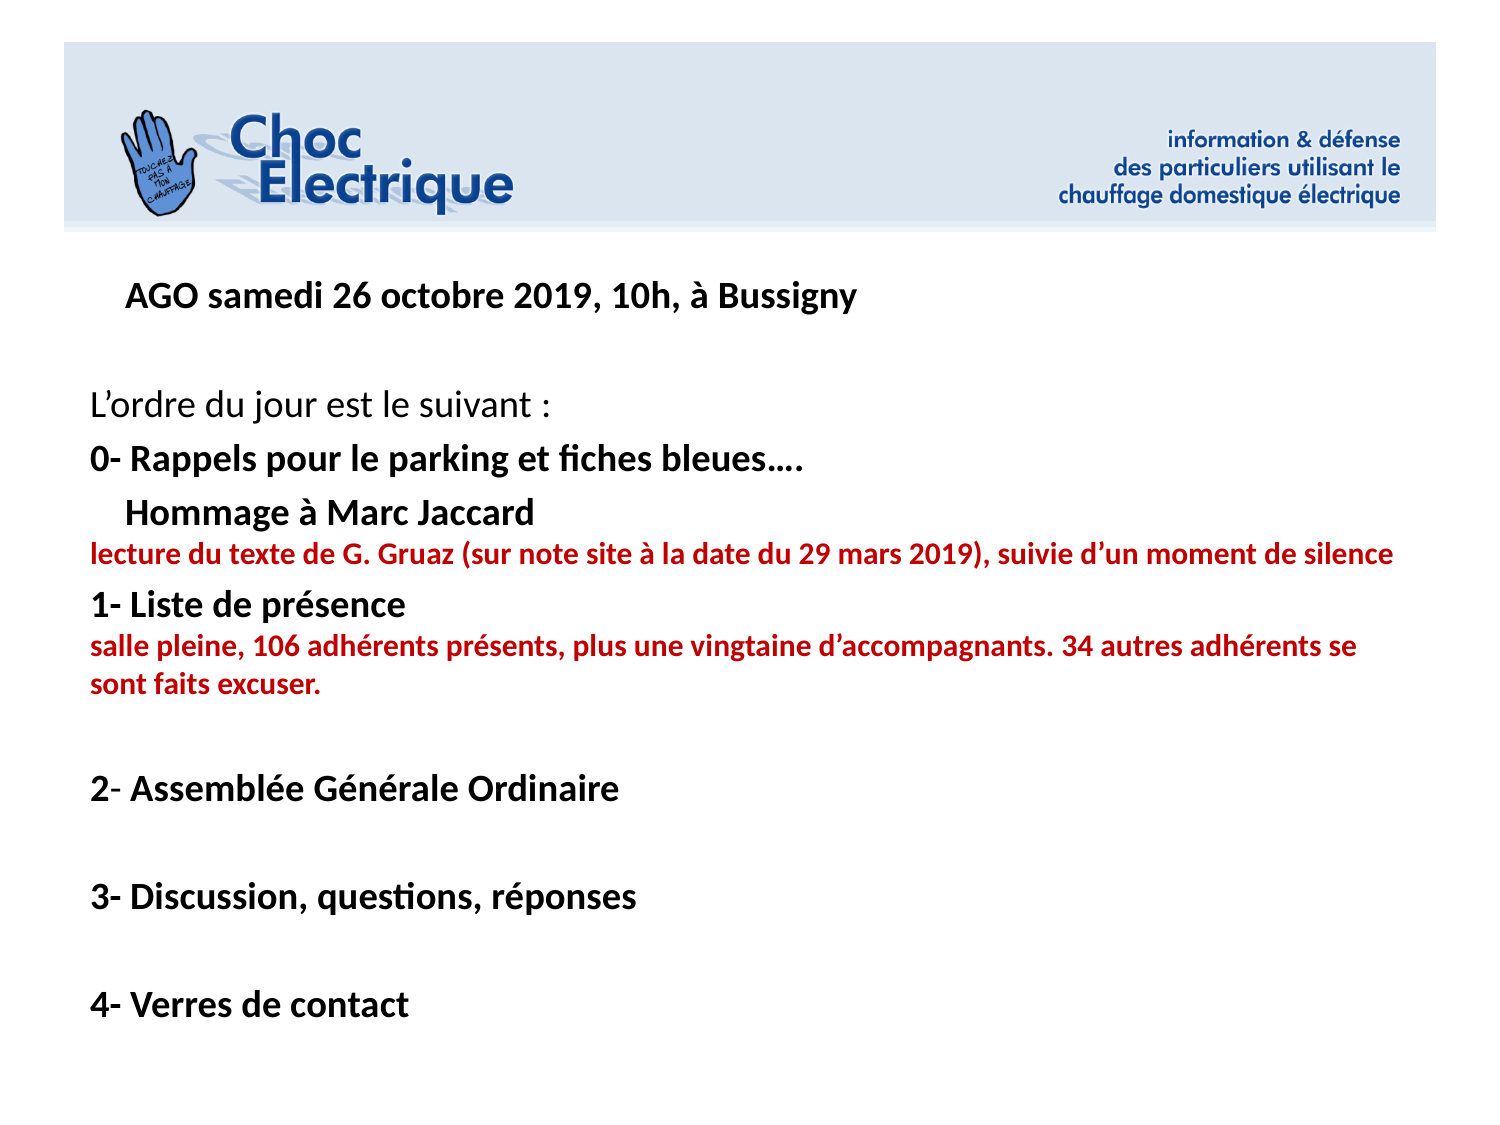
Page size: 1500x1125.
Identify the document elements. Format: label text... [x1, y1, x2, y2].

picture [64, 42, 1436, 232]
list AGO samedi 26 octobre 2019, 10h, à Bussigny L’ordre du jour est le suivant : 0- Rappels pour le parking et fiches bleues…. Hommage à Marc Jaccard lecture du texte de G. Gruaz (sur note site à la date du 29 mars 2019), suivie d’un moment de silence 1- Liste de présence salle pleine, 106 adhérents présents, plus une vingtaine d’accompagnants. 34 autres adhérents se sont faits excuser. 2- Assemblée Générale Ordinaire 3- Discussion, questions, réponses 4- Verres de contact [75, 262, 1425, 1071]
